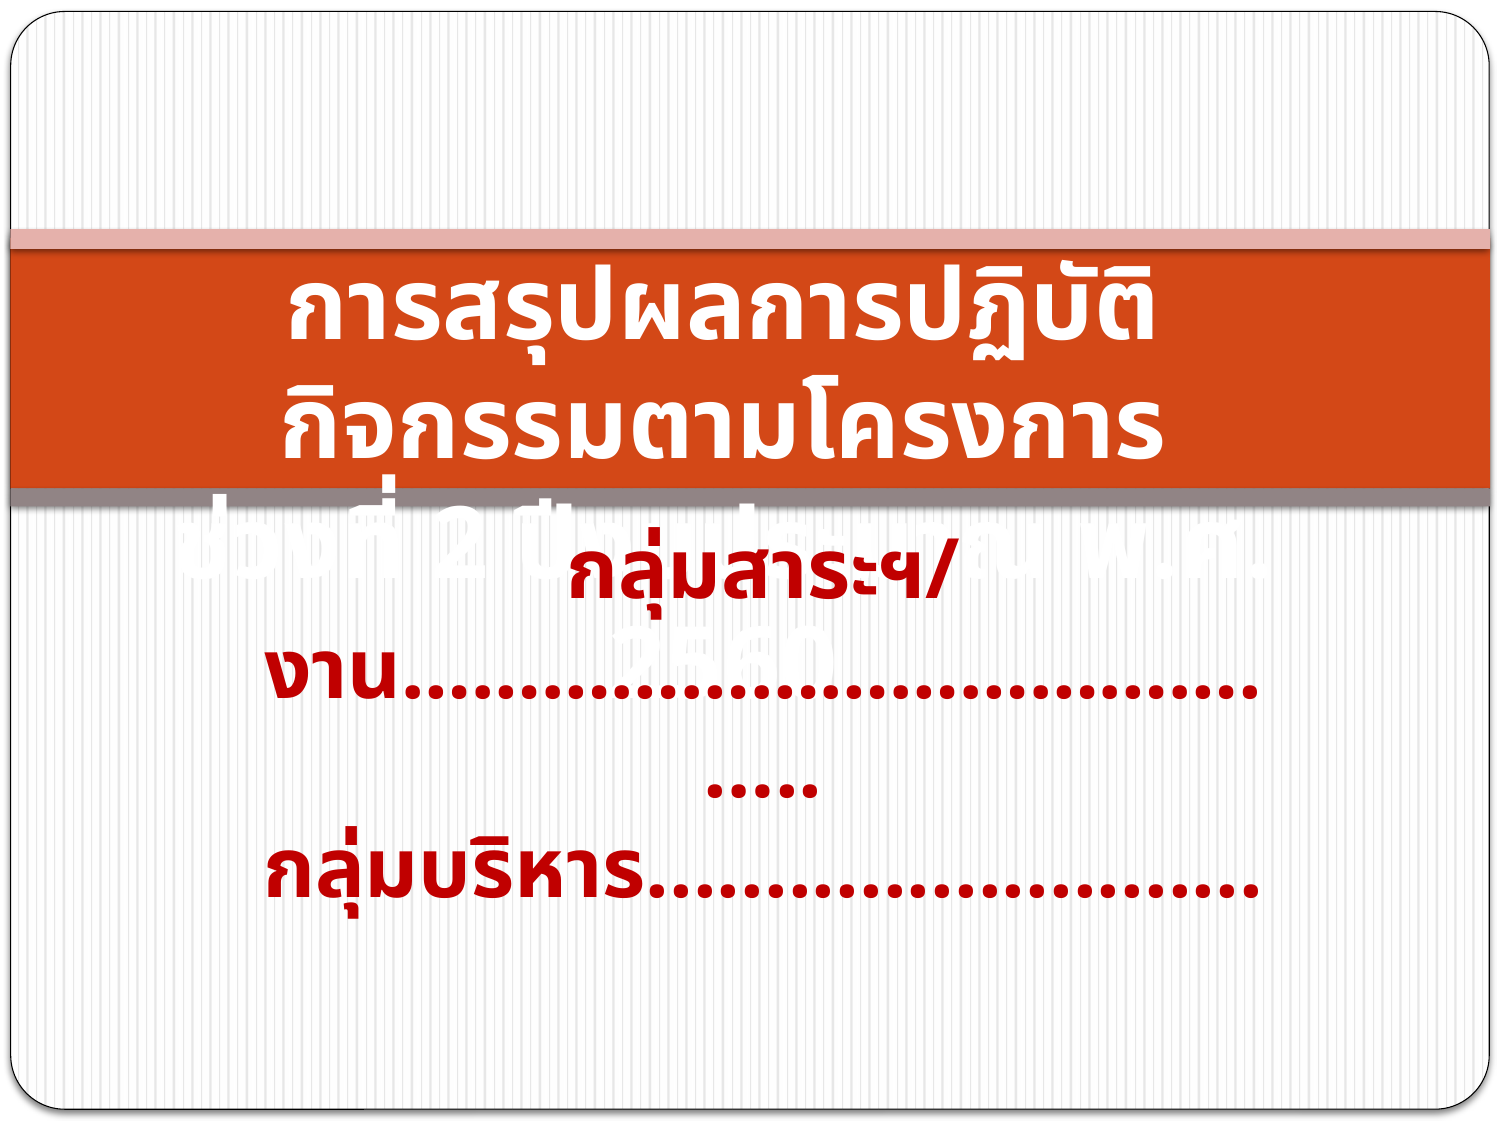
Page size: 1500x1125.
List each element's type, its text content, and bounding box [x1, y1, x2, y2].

subtitle การสรุปผลการปฏิบัติกิจกรรมตามโครงการ ช่วงที่ 2 ปีงบประมาณ พ.ศ. 2560 [123, 231, 1323, 563]
title กลุ่มสาระฯ/งาน……………………………….….. กลุ่มบริหาร.......................... [206, 597, 1320, 839]
